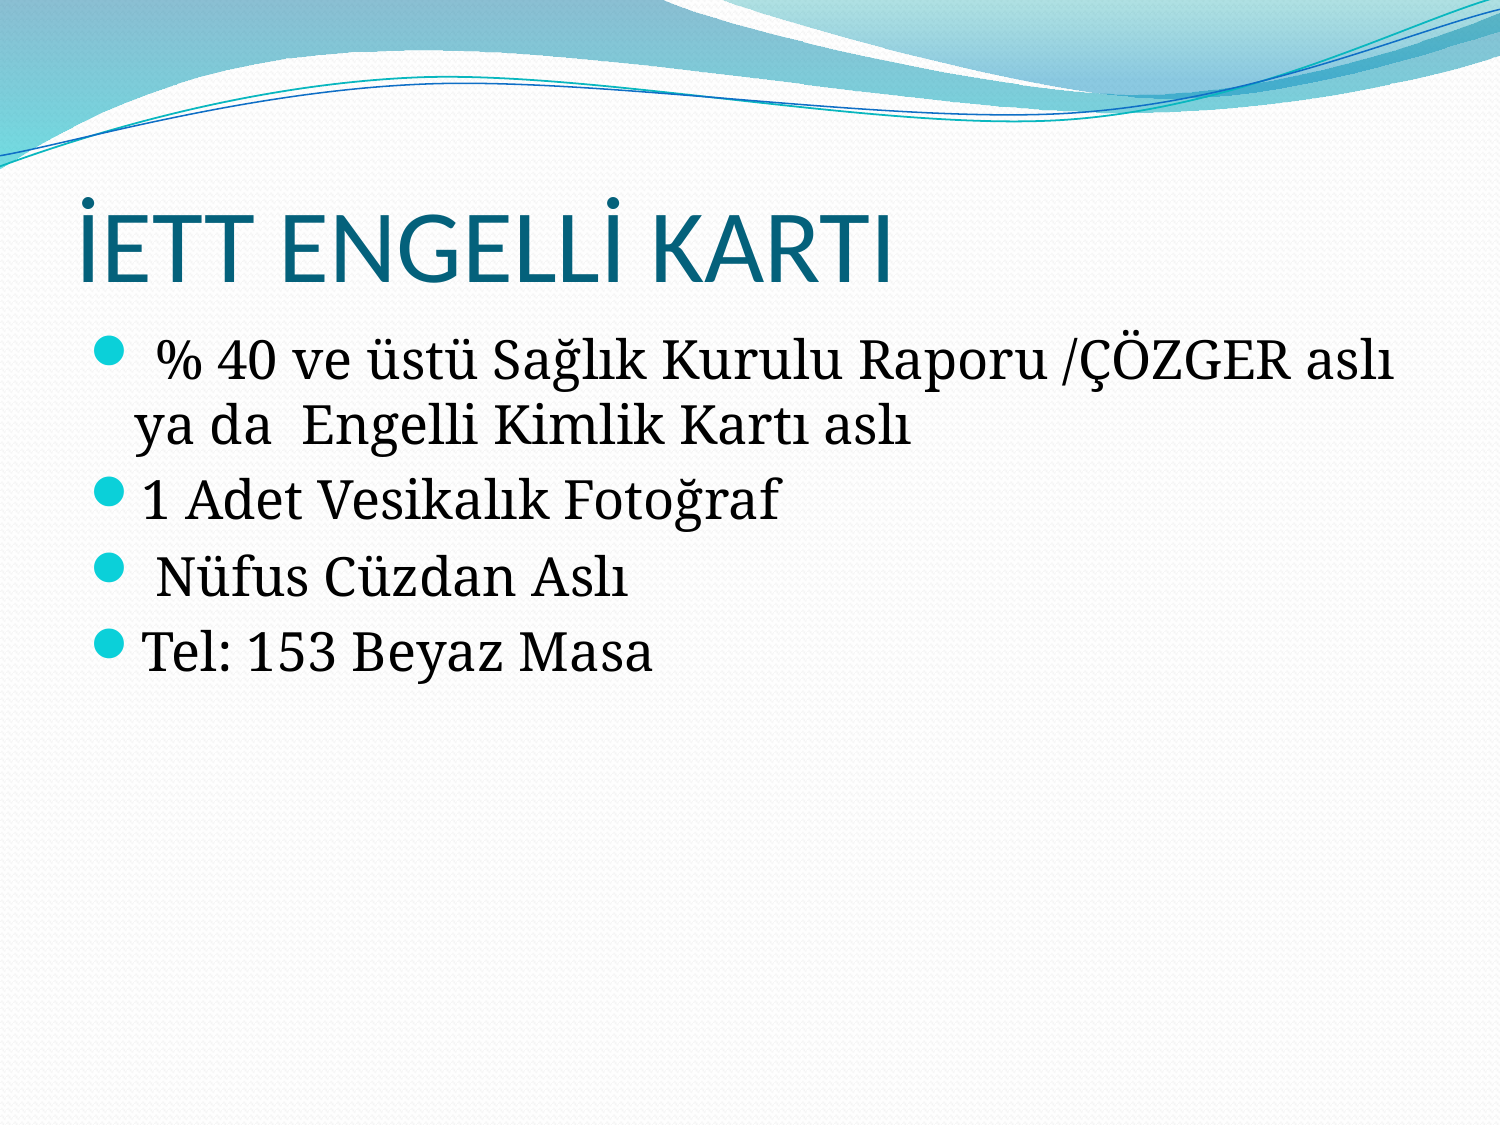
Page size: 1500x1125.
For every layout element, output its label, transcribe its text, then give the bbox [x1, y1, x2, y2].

list % 40 ve üstü Sağlık Kurulu Raporu /ÇÖZGER aslı ya da Engelli Kimlik Kartı aslı 1 Adet Vesikalık Fotoğraf Nüfus Cüzdan Aslı Tel: 153 Beyaz Masa [75, 317, 1425, 1038]
title İETT ENGELLİ KARTI [75, 115, 1425, 303]
